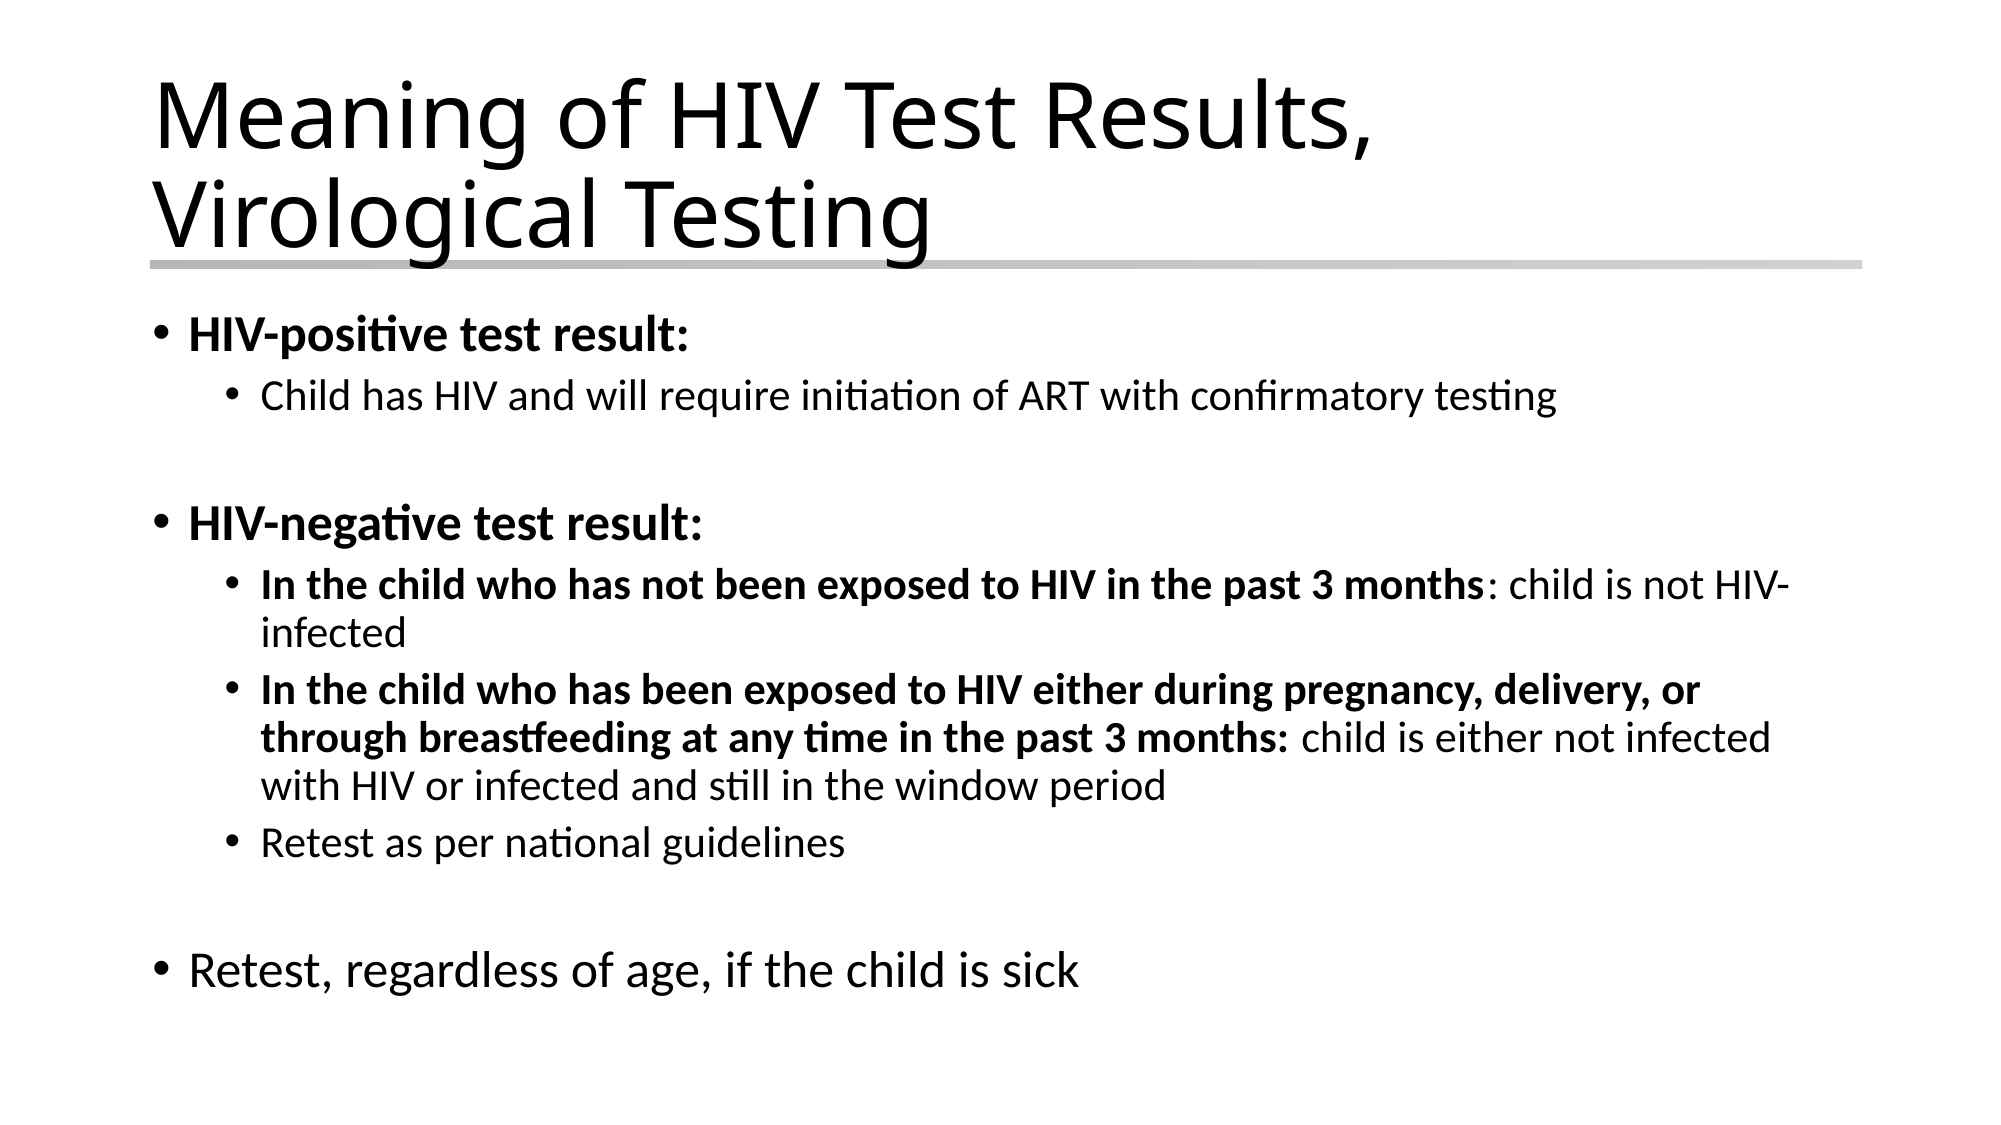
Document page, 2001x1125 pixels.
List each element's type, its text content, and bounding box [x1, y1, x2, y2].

list HIV-positive test result: Child has HIV and will require initiation of ART with confirmatory testing HIV-negative test result: In the child who has not been exposed to HIV in the past 3 months: child is not HIV-infected In the child who has been exposed to HIV either during pregnancy, delivery, or through breastfeeding at any time in the past 3 months: child is either not infected with HIV or infected and still in the window period Retest as per national guidelines Retest, regardless of age, if the child is sick [137, 299, 1863, 1014]
title Meaning of HIV Test Results, Virological Testing [137, 59, 1863, 278]
